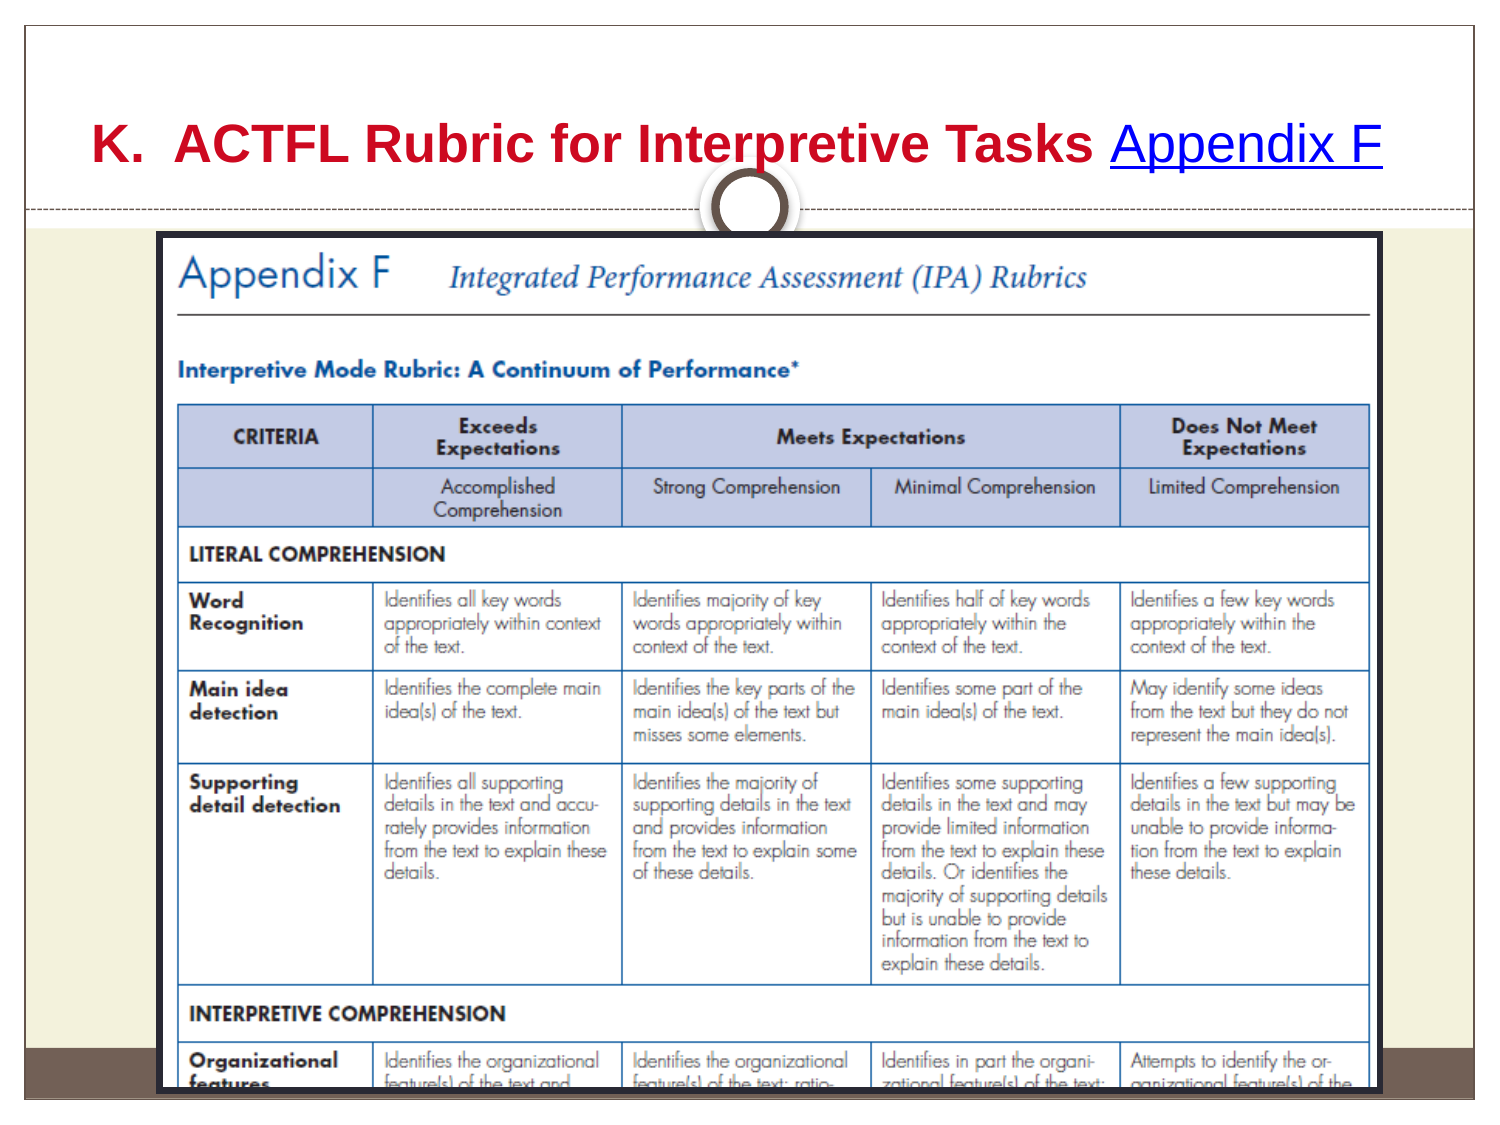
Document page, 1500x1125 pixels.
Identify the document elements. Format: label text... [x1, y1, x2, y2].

title K. ACTFL Rubric for Interpretive Tasks Appendix F [62, 37, 1413, 181]
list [162, 237, 1378, 1088]
